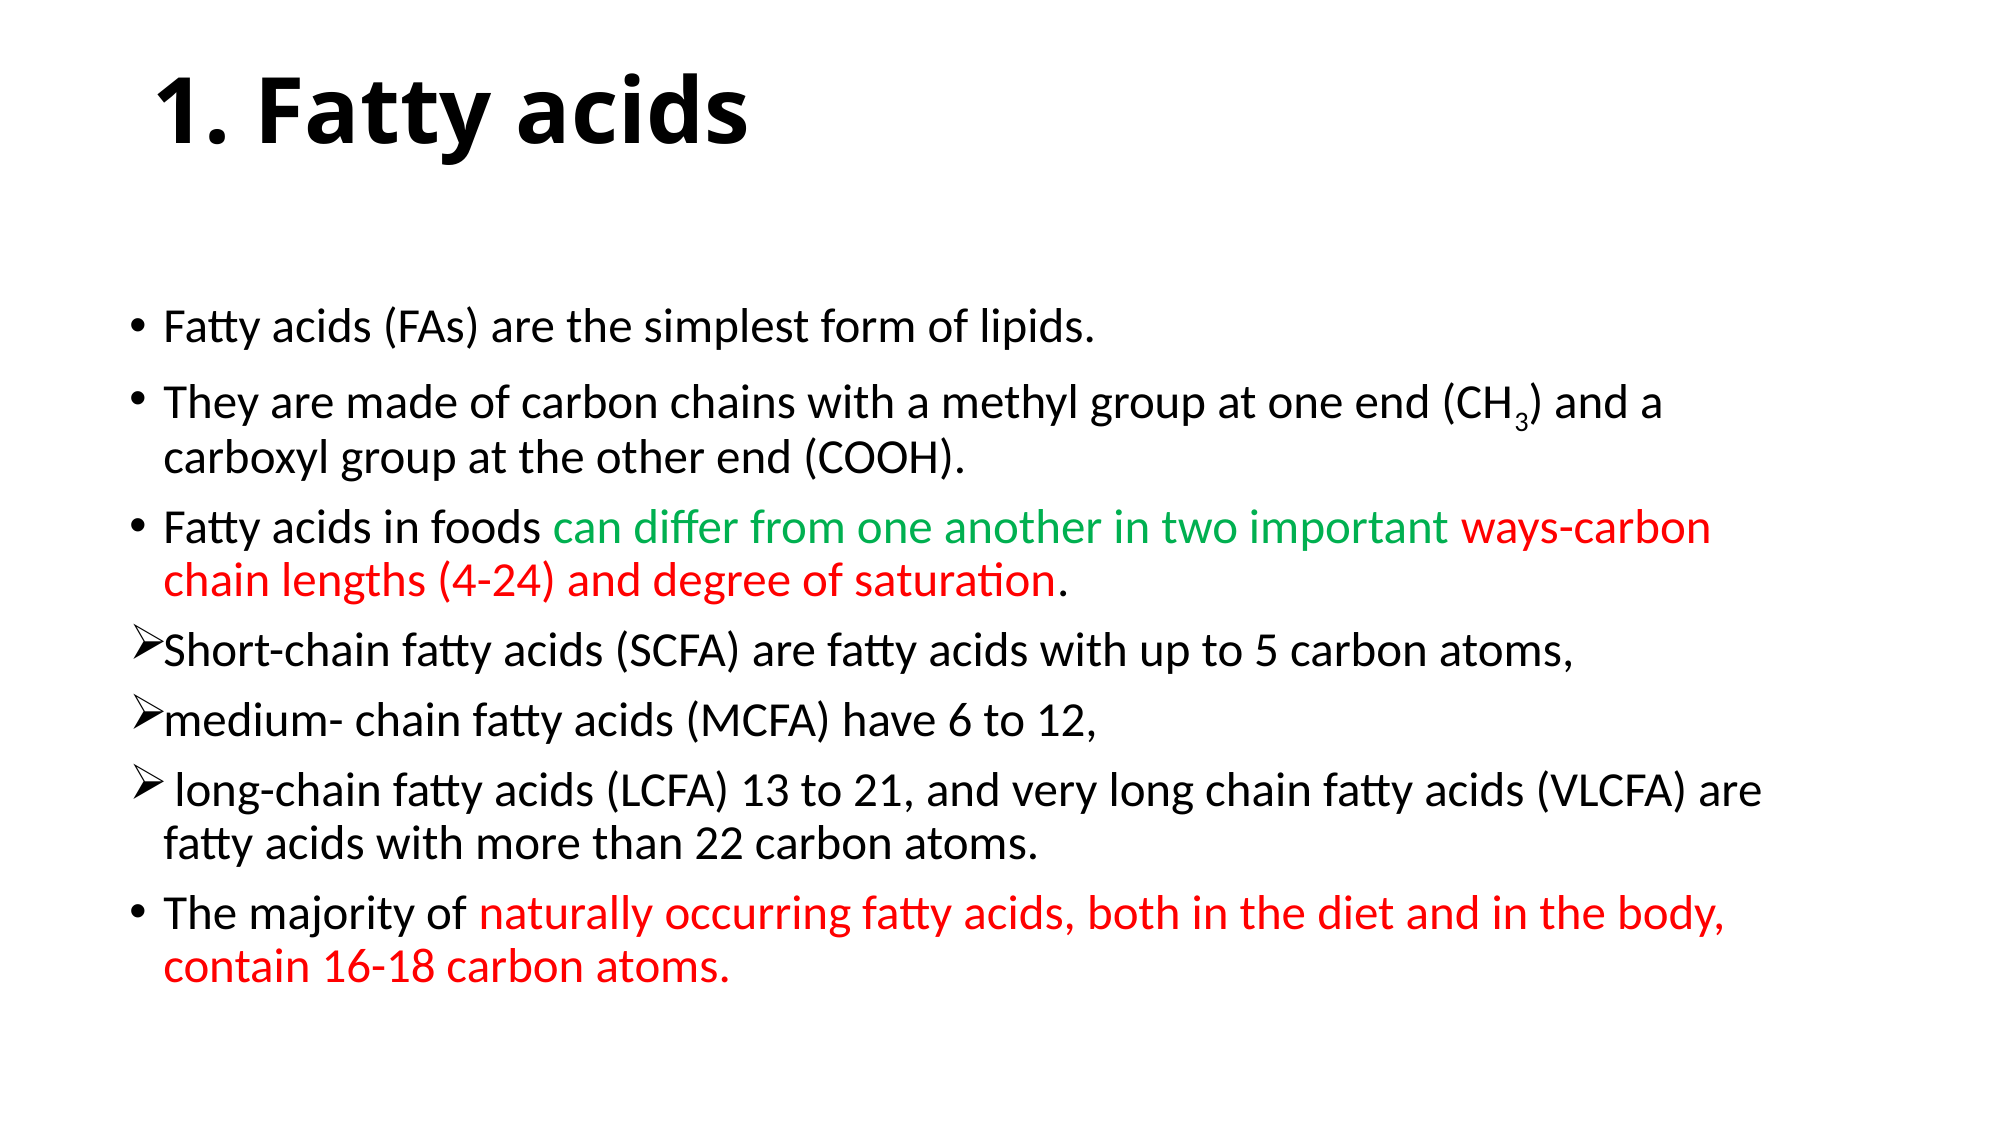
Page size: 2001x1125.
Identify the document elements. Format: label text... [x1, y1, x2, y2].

title 1. Fatty acids [137, 59, 1863, 278]
list Fatty acids (FAs) are the simplest form of lipids. They are made of carbon chains with a methyl group at one end (CH3) and a carboxyl group at the other end (COOH). Fatty acids in foods can differ from one another in two important ways-carbon chain lengths (4-24) and degree of saturation. Short-chain fatty acids (SCFA) are fatty acids with up to 5 carbon atoms, medium- chain fatty acids (MCFA) have 6 to 12, long-chain fatty acids (LCFA) 13 to 21, and very long chain fatty acids (VLCFA) are fatty acids with more than 22 carbon atoms. The majority of naturally occurring fatty acids, both in the diet and in the body, contain 16-18 carbon atoms. [114, 293, 1840, 1007]
